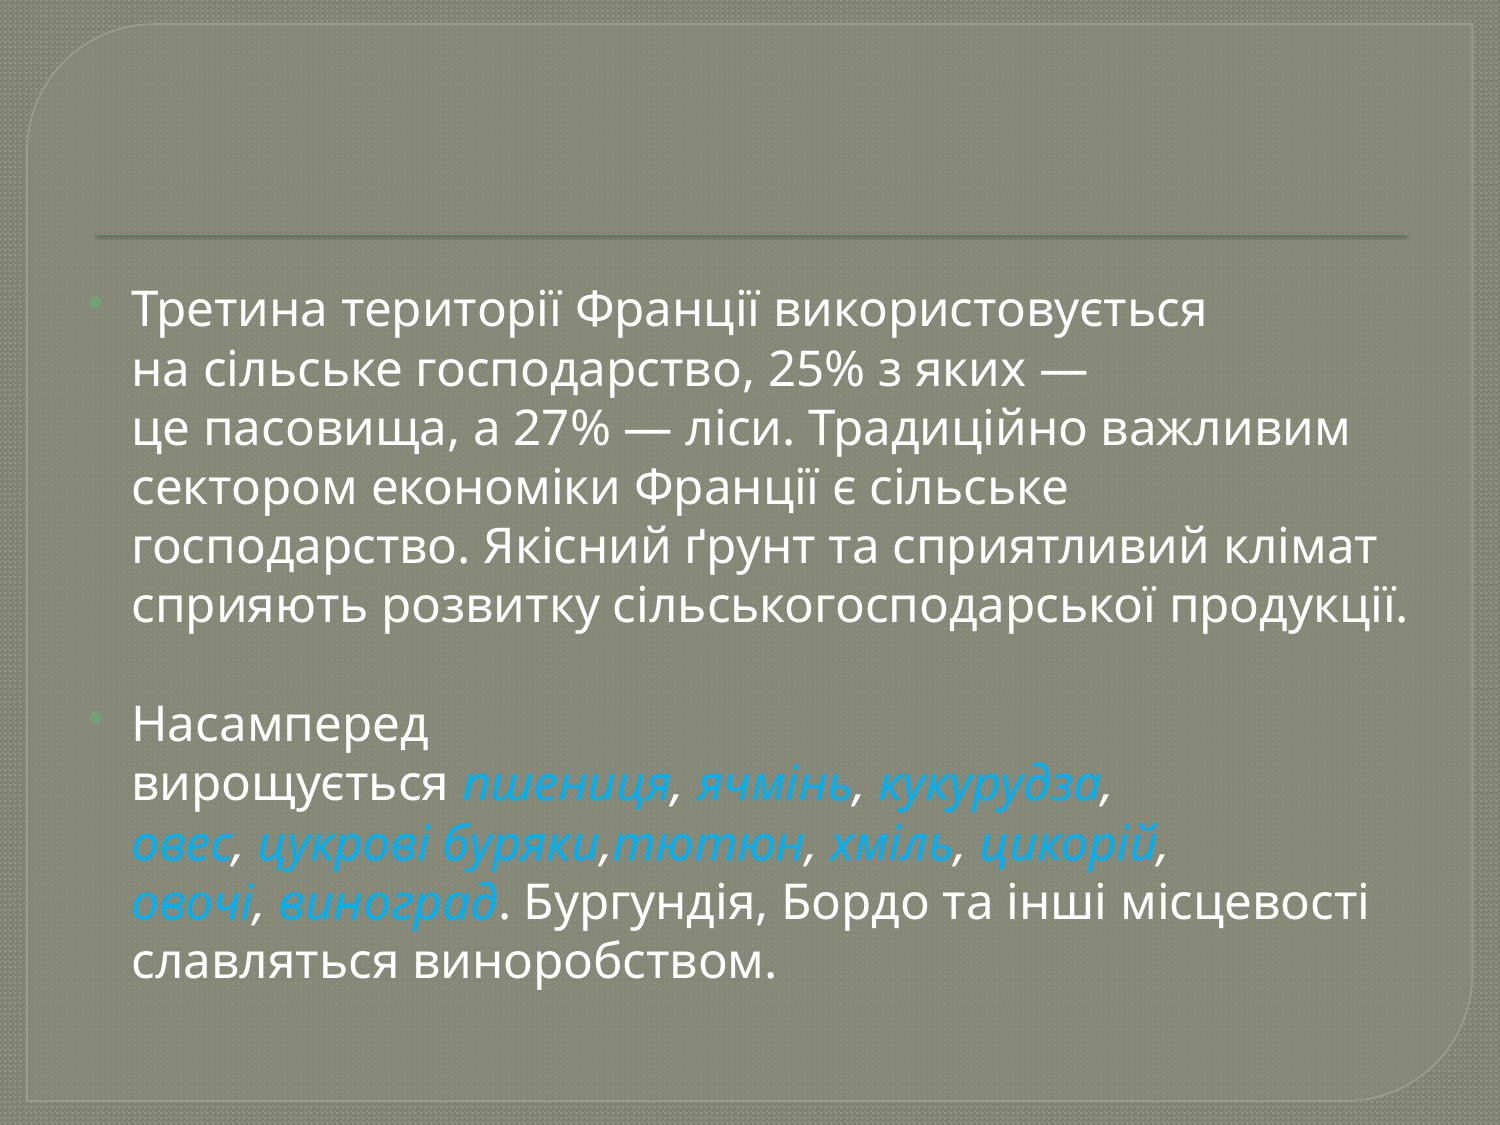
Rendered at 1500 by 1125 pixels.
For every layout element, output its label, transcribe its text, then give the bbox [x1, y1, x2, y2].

list Третина території Франції використовується на сільське господарство, 25% з яких — це пасовища, а 27% — ліси. Традиційно важливим сектором економіки Франції є сільське господарство. Якісний ґрунт та сприятливий клімат сприяють розвитку сільськогосподарської продукції. Насамперед вирощується пшениця, ячмінь, кукурудза, овес, цукрові буряки,тютюн, хміль, цикорій, овочі, виноград. Бургундія, Бордо та інші місцевості славляться виноробством. [75, 270, 1425, 1013]
